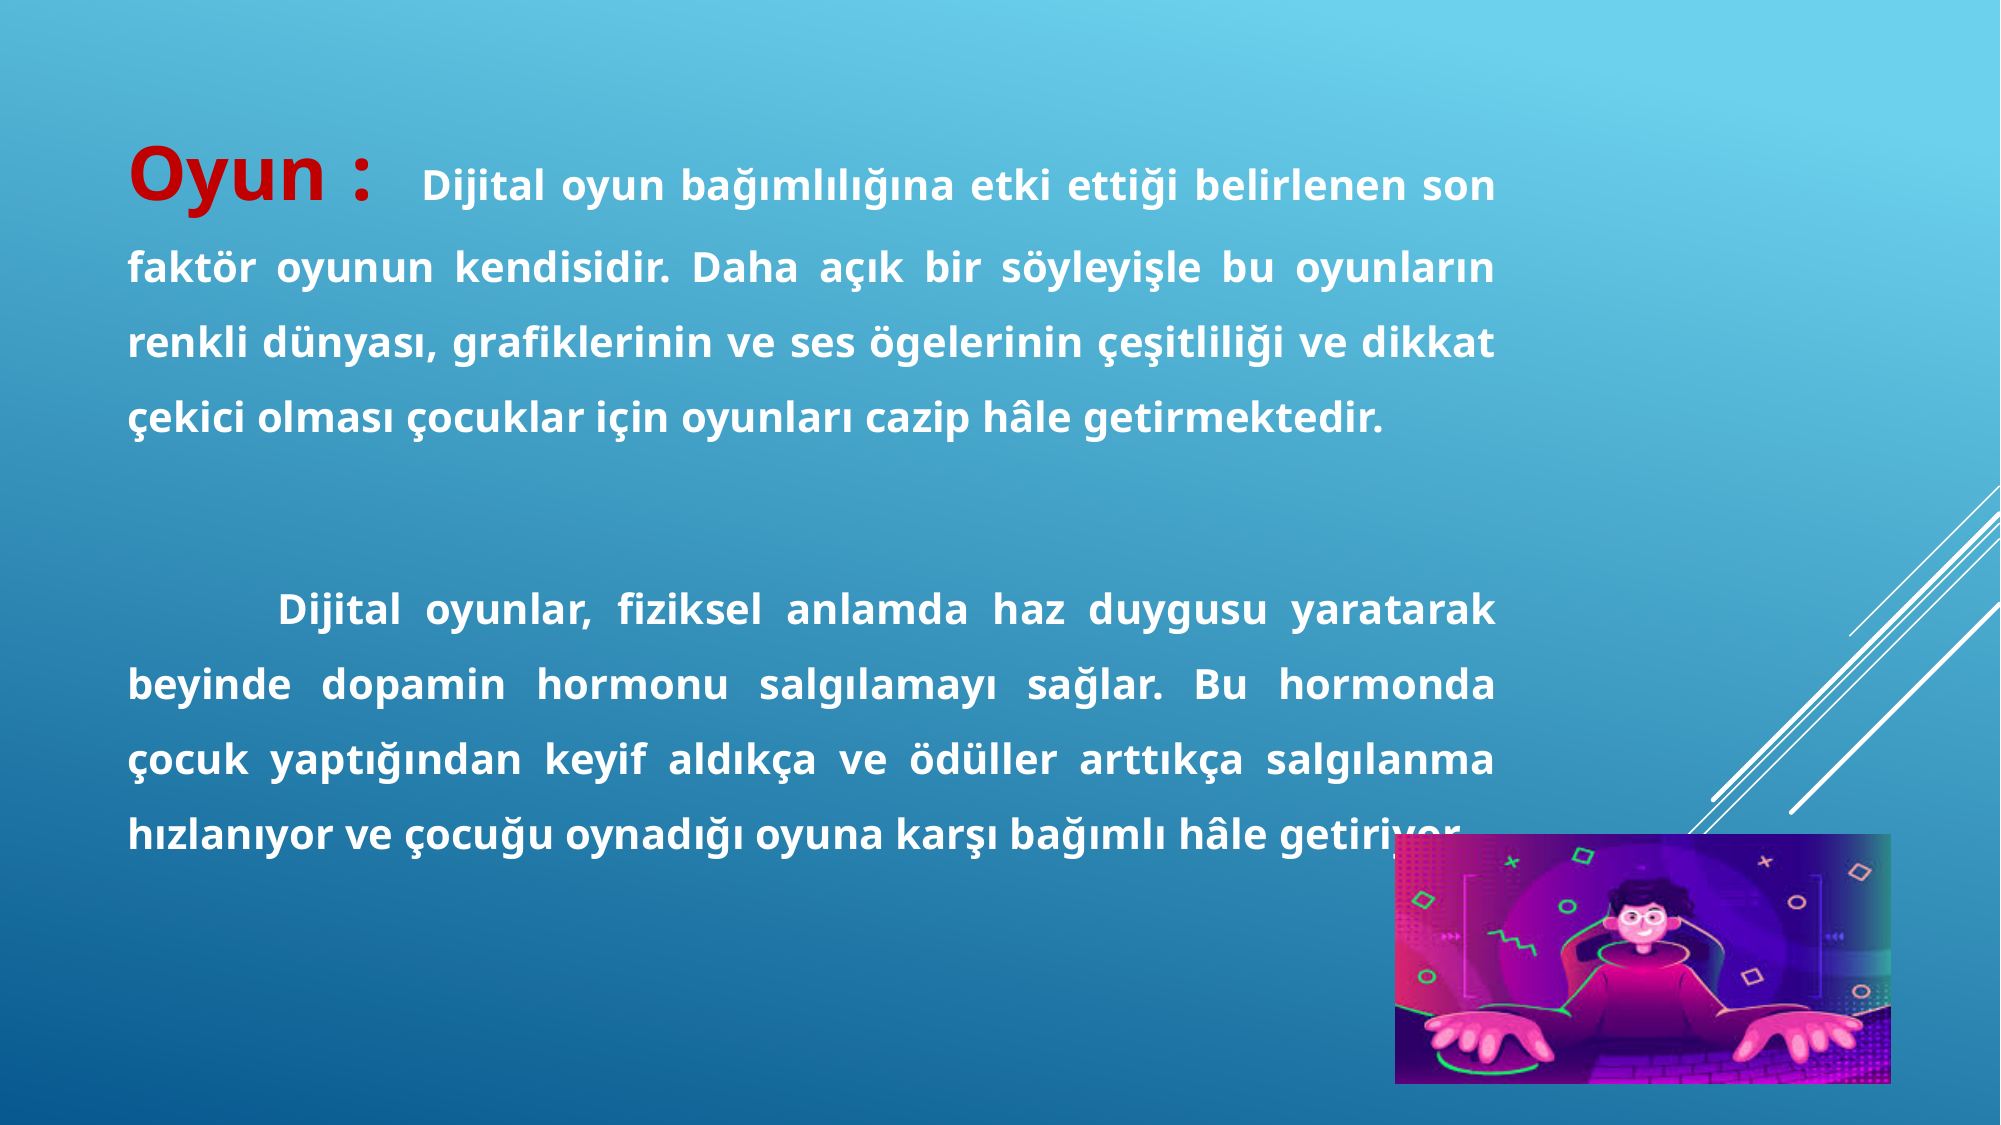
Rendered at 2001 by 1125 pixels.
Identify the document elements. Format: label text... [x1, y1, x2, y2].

list Oyun : Dijital oyun bağımlılığına etki ettiği belirlenen son faktör oyunun kendisidir. Daha açık bir söyleyişle bu oyunların renkli dünyası, grafiklerinin ve ses ögelerinin çeşitliliği ve dikkat çekici olması çocuklar için oyunları cazip hâle getirmektedir. Dijital oyunlar, fiziksel anlamda haz duygusu yaratarak beyinde dopamin hormonu salgılamayı sağlar. Bu hormonda çocuk yaptığından keyif aldıkça ve ödüller arttıkça salgılanma hızlanıyor ve çocuğu oynadığı oyuna karşı bağımlı hâle getiriyor. [112, 72, 1513, 984]
picture [1394, 834, 1891, 1084]
